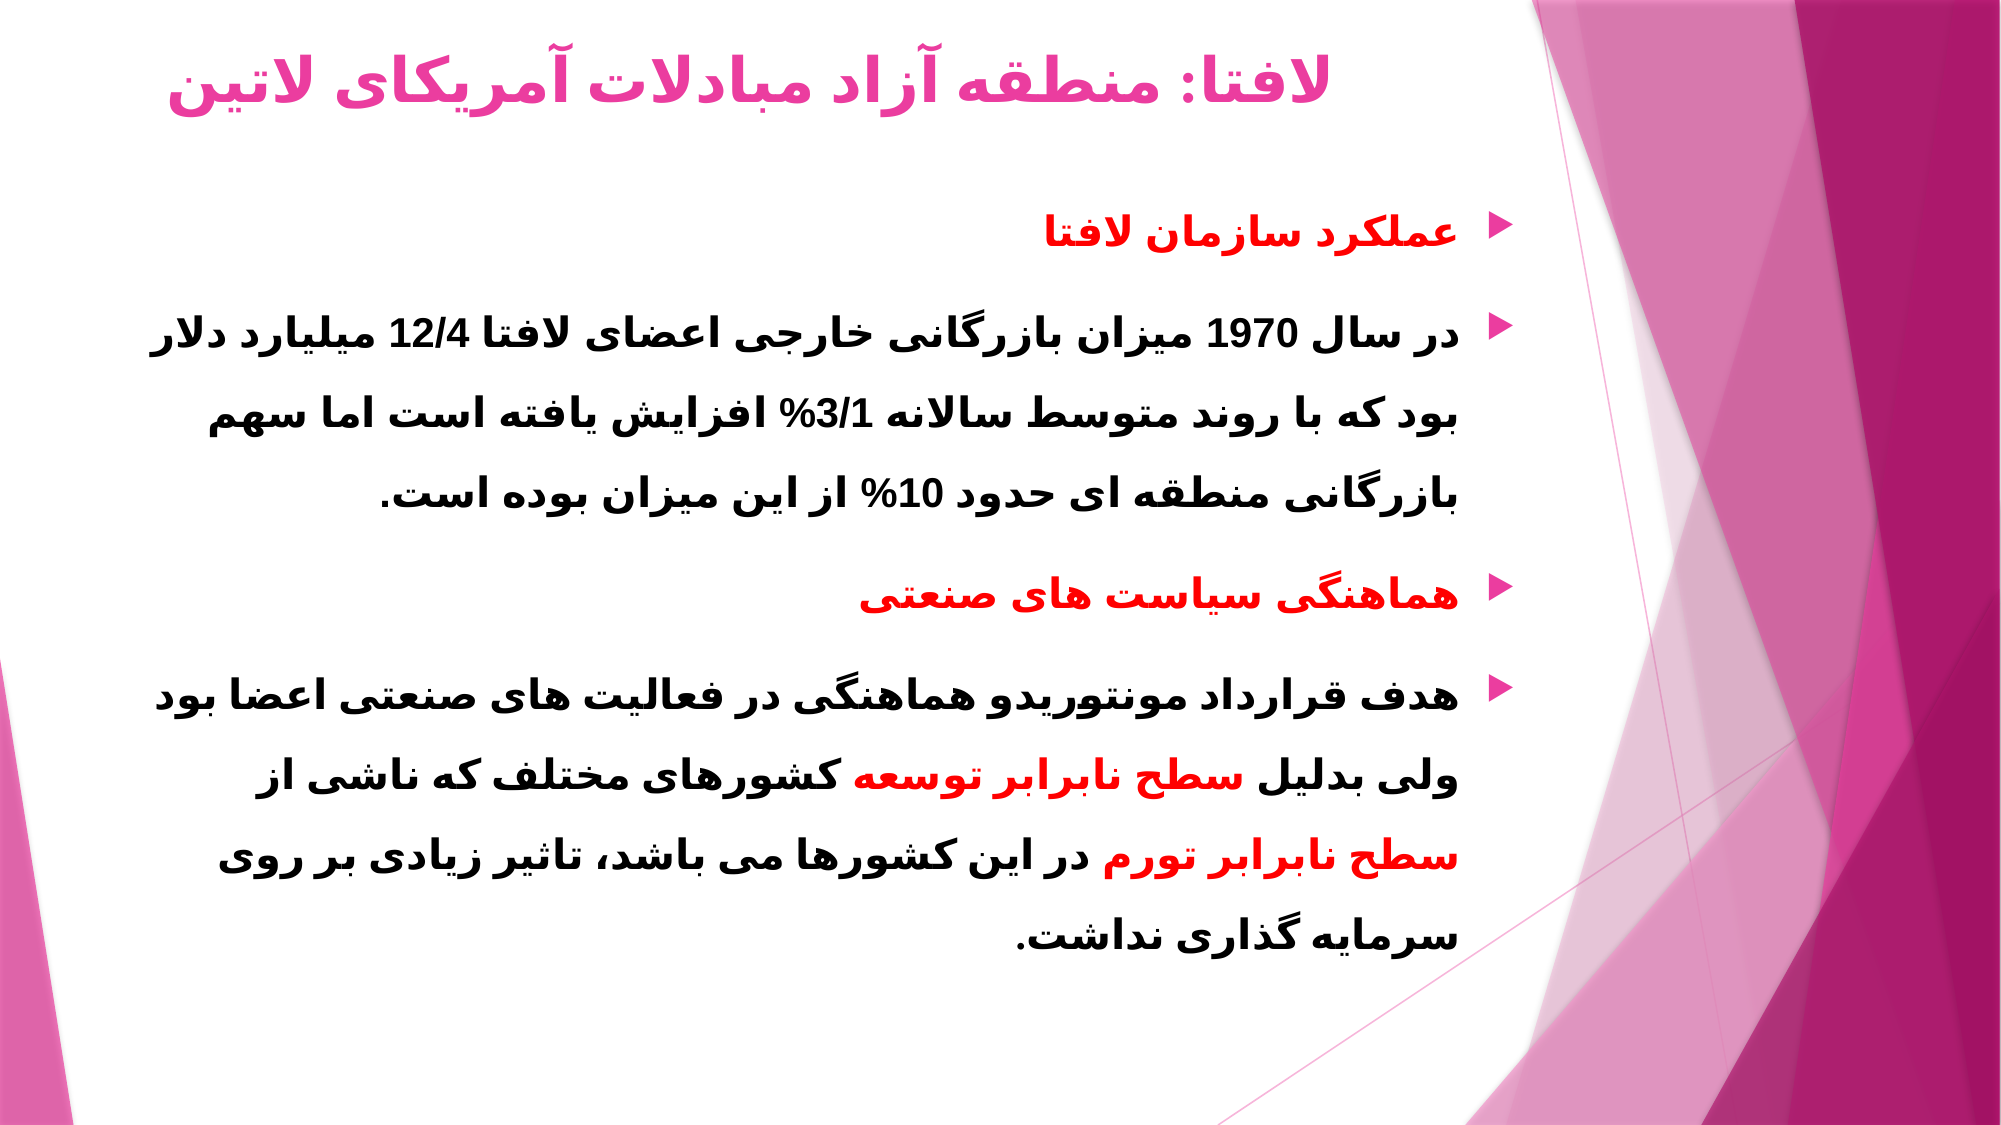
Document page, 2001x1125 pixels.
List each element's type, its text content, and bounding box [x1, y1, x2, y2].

list عملکرد سازمان لافتا در سال 1970 میزان بازرگانی خارجی اعضای لافتا 12/4 میلیارد دلار بود که با روند متوسط سالانه 3/1% افزایش یافته است اما سهم بازرگانی منطقه ای حدود 10% از این میزان بوده است. هماهنگی سیاست های صنعتی هدف قرارداد مونتوریدو هماهنگی در فعالیت های صنعتی اعضا بود ولی بدلیل سطح نابرابر توسعه کشورهای مختلف که ناشی از سطح نابرابر تورم در این کشورها می باشد، تاثیر زیادی بر روی سرمایه گذاری نداشت. [135, 166, 1532, 1027]
title لافتا: منطقه آزاد مبادلات آمریکای لاتین [102, 32, 1351, 138]
